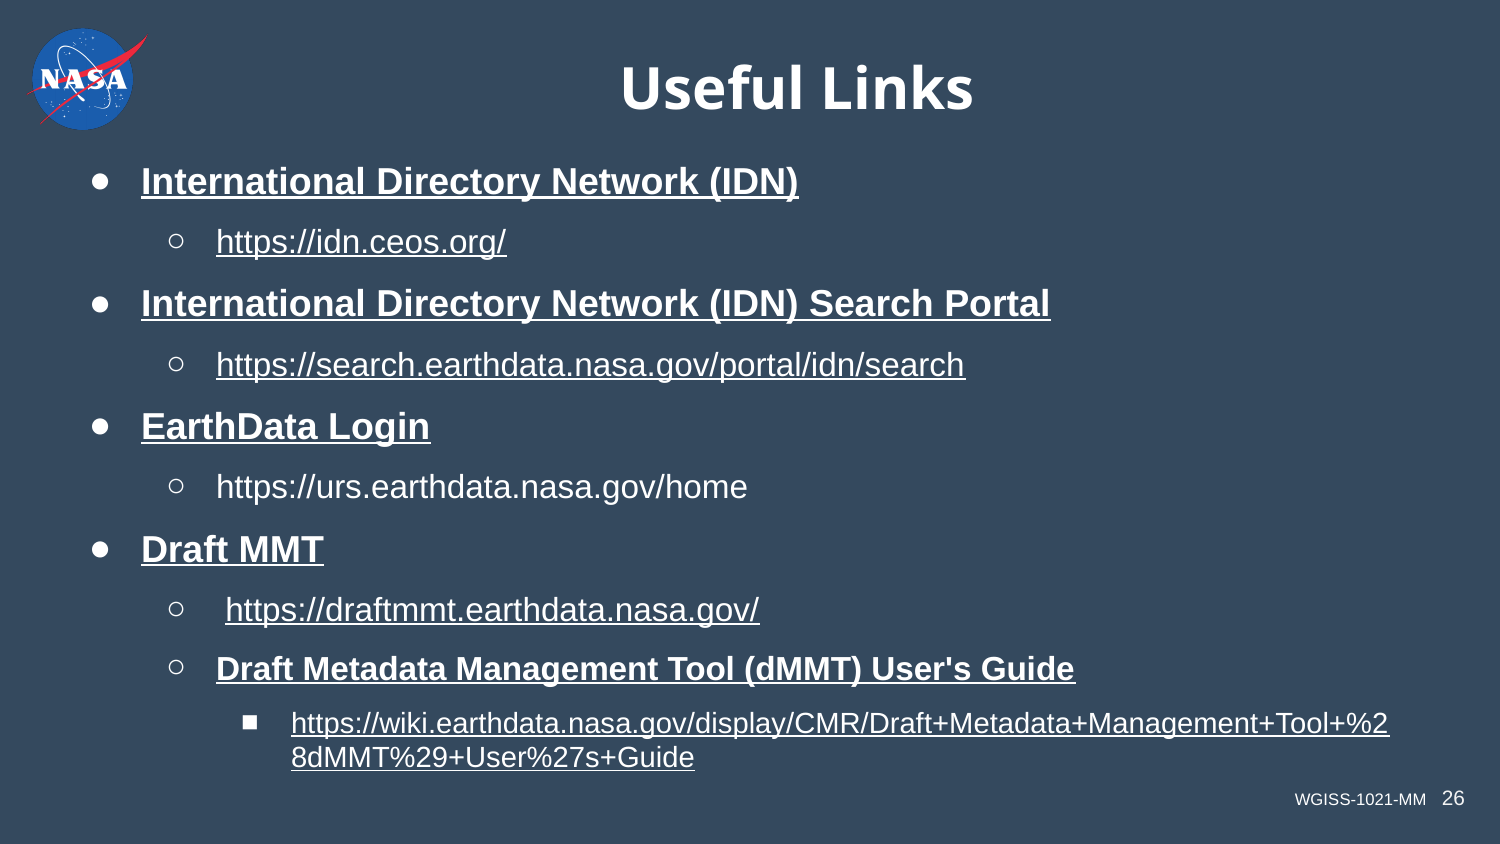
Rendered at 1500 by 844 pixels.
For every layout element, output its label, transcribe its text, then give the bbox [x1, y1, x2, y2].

title Useful Links [88, 36, 1500, 131]
list International Directory Network (IDN) https://idn.ceos.org/ International Directory Network (IDN) Search Portal https://search.earthdata.nasa.gov/portal/idn/search EarthData Login https://urs.earthdata.nasa.gov/home Draft MMT https://draftmmt.earthdata.nasa.gov/ Draft Metadata Management Tool (dMMT) User's Guide https://wiki.earthdata.nasa.gov/display/CMR/Draft+Metadata+Management+Tool+%28dMMT%29+User%27s+Guide [51, 135, 1413, 827]
slide_number 26 [1389, 764, 1480, 830]
picture [25, 27, 149, 131]
text_box WGISS-1021-MM [1280, 781, 1442, 817]
